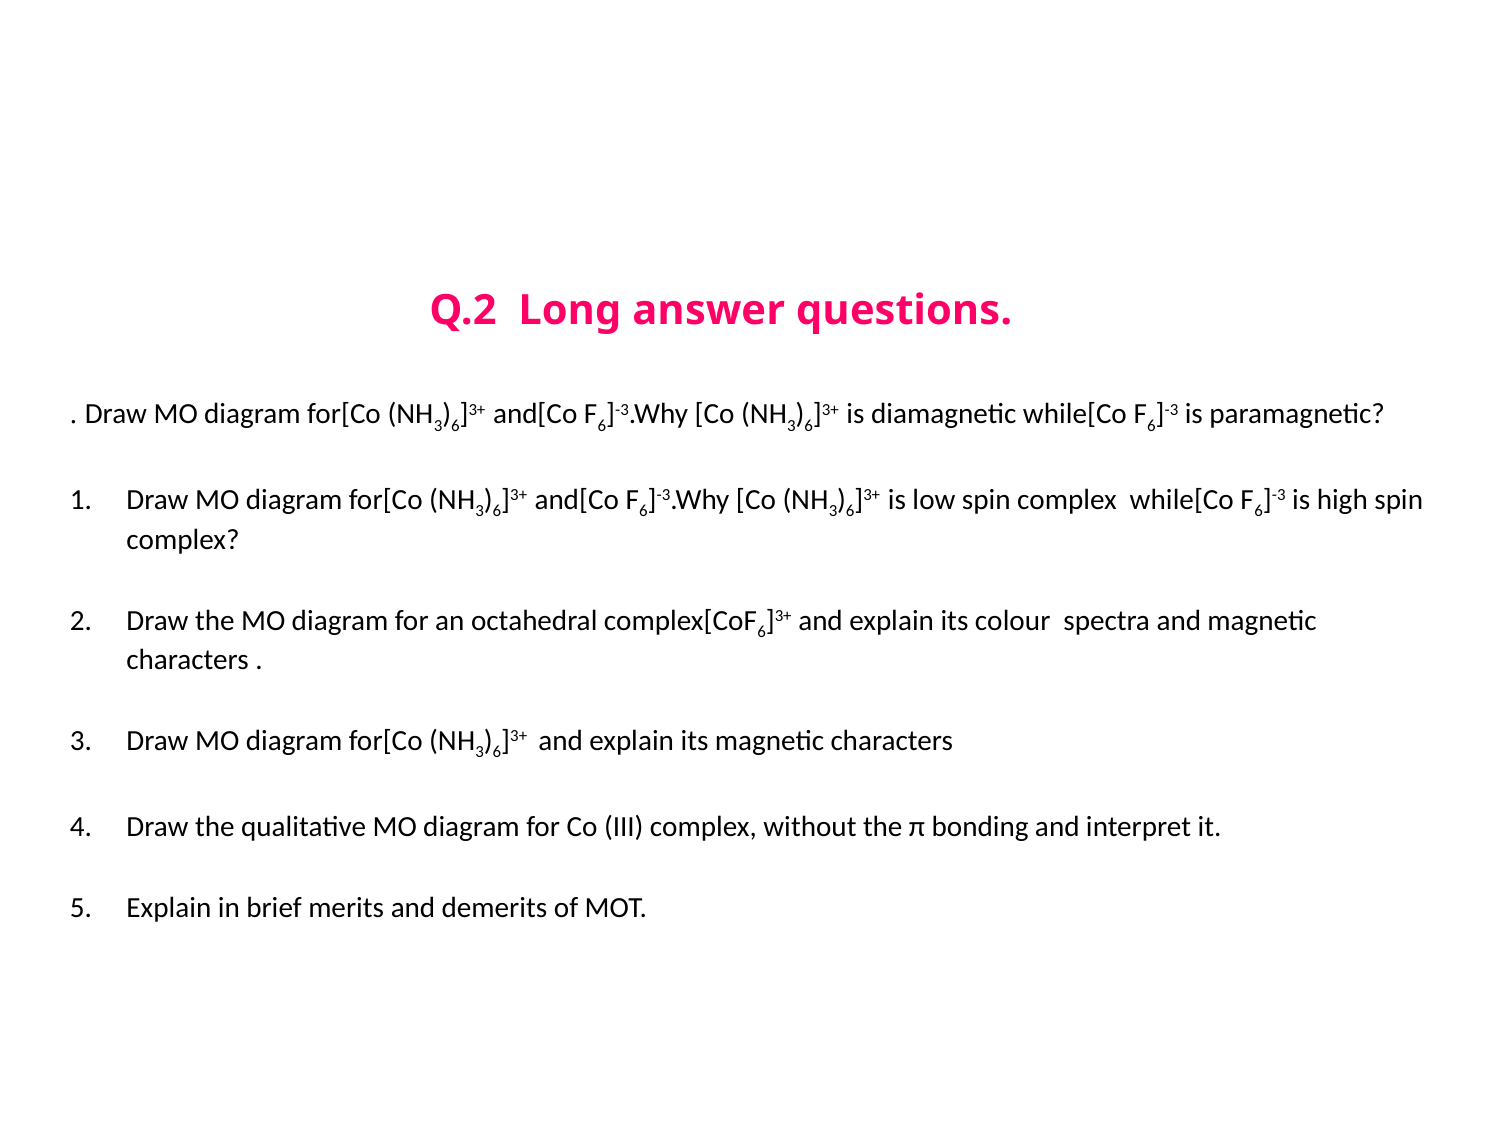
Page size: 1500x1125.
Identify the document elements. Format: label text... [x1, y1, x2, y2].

text_box Q.2 Long answer questions. [414, 275, 1028, 340]
text_box . Draw MO diagram for[Co (NH3)6]3+ and[Co F6]-3.Why [Co (NH3)6]3+ is diamagnetic while[Co F6]-3 is paramagnetic? Draw MO diagram for[Co (NH3)6]3+ and[Co F6]-3.Why [Co (NH3)6]3+ is low spin complex while[Co F6]-3 is high spin complex? Draw the MO diagram for an octahedral complex[CoF6]3+ and explain its colour spectra and magnetic characters . Draw MO diagram for[Co (NH3)6]3+ and explain its magnetic characters Draw the qualitative MO diagram for Co (III) complex, without the π bonding and interpret it. Explain in brief merits and demerits of MOT. [55, 387, 1456, 931]
